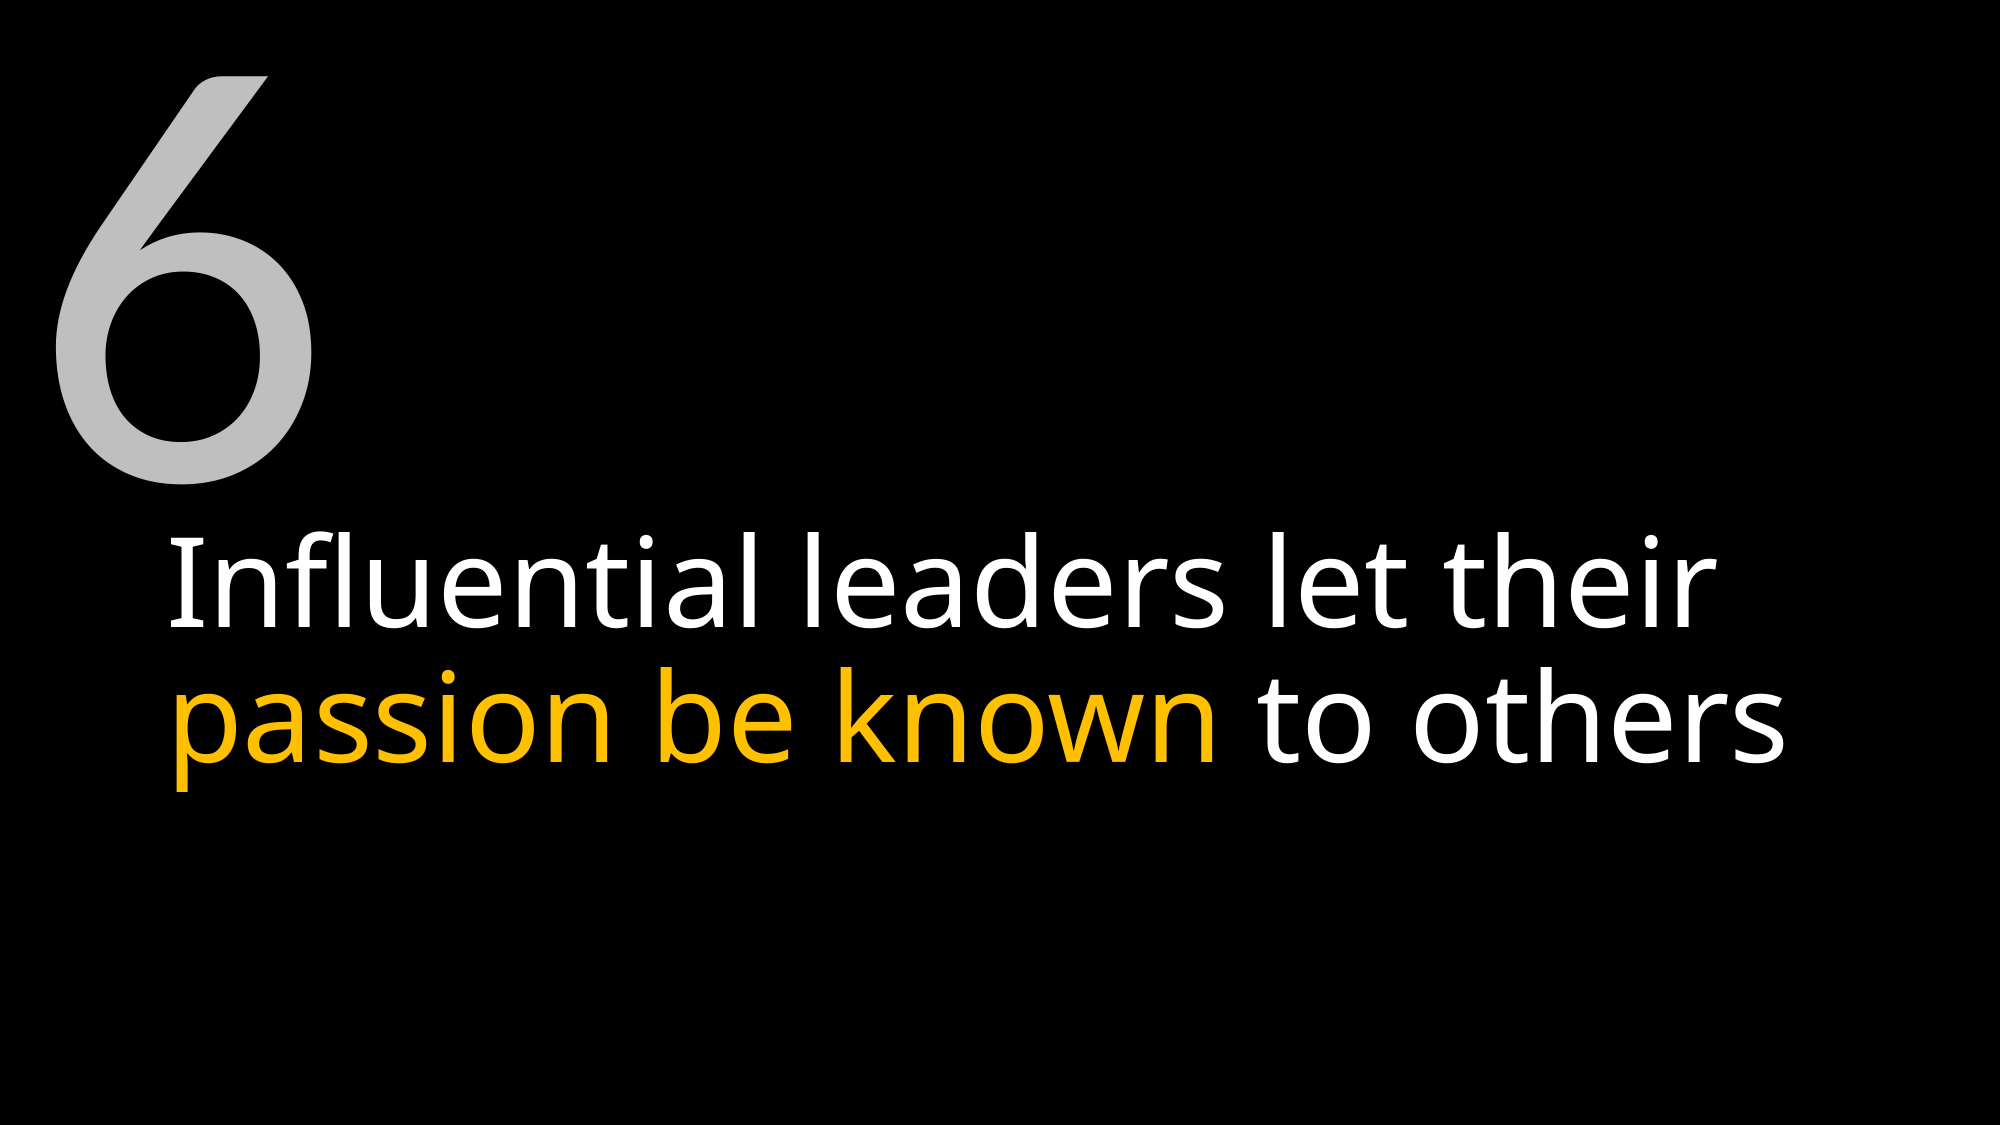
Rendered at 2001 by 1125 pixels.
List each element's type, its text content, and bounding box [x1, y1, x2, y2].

list 6 [14, 0, 447, 480]
title Influential leaders let their passion be known to others [151, 479, 1876, 948]
